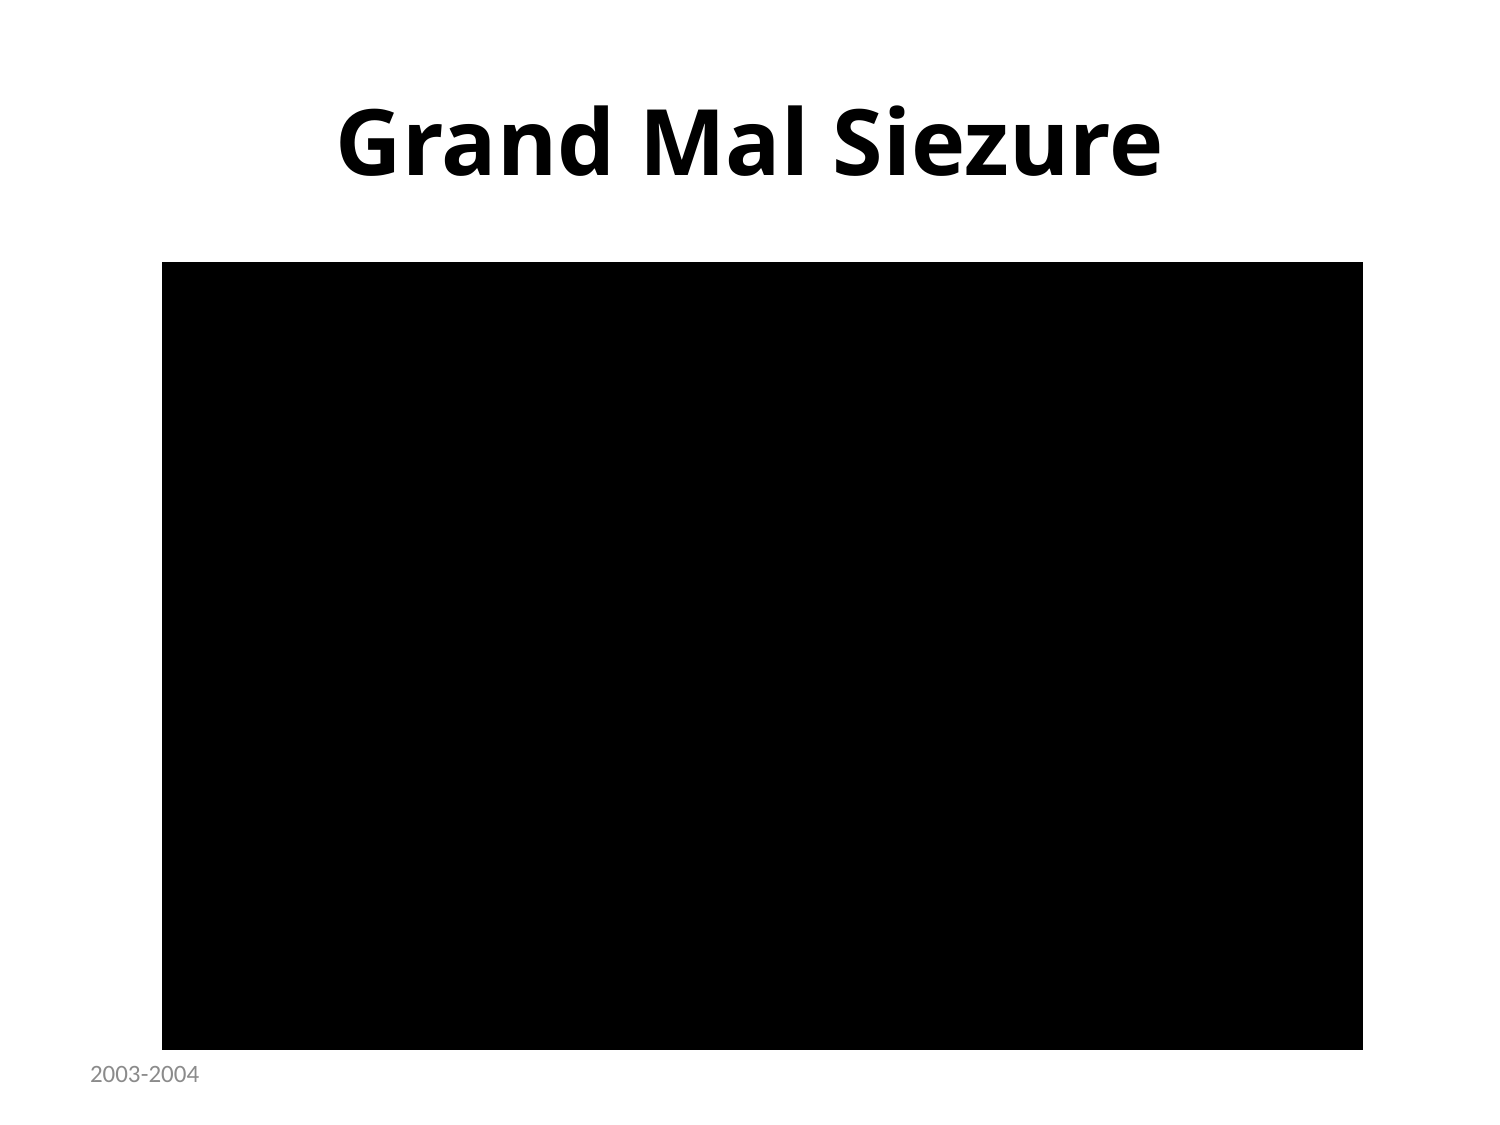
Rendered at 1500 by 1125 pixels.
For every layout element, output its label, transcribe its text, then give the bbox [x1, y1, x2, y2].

picture [162, 262, 1363, 1051]
title Grand Mal Siezure [75, 45, 1425, 233]
slide_number 2003-2004 [75, 1042, 425, 1103]
